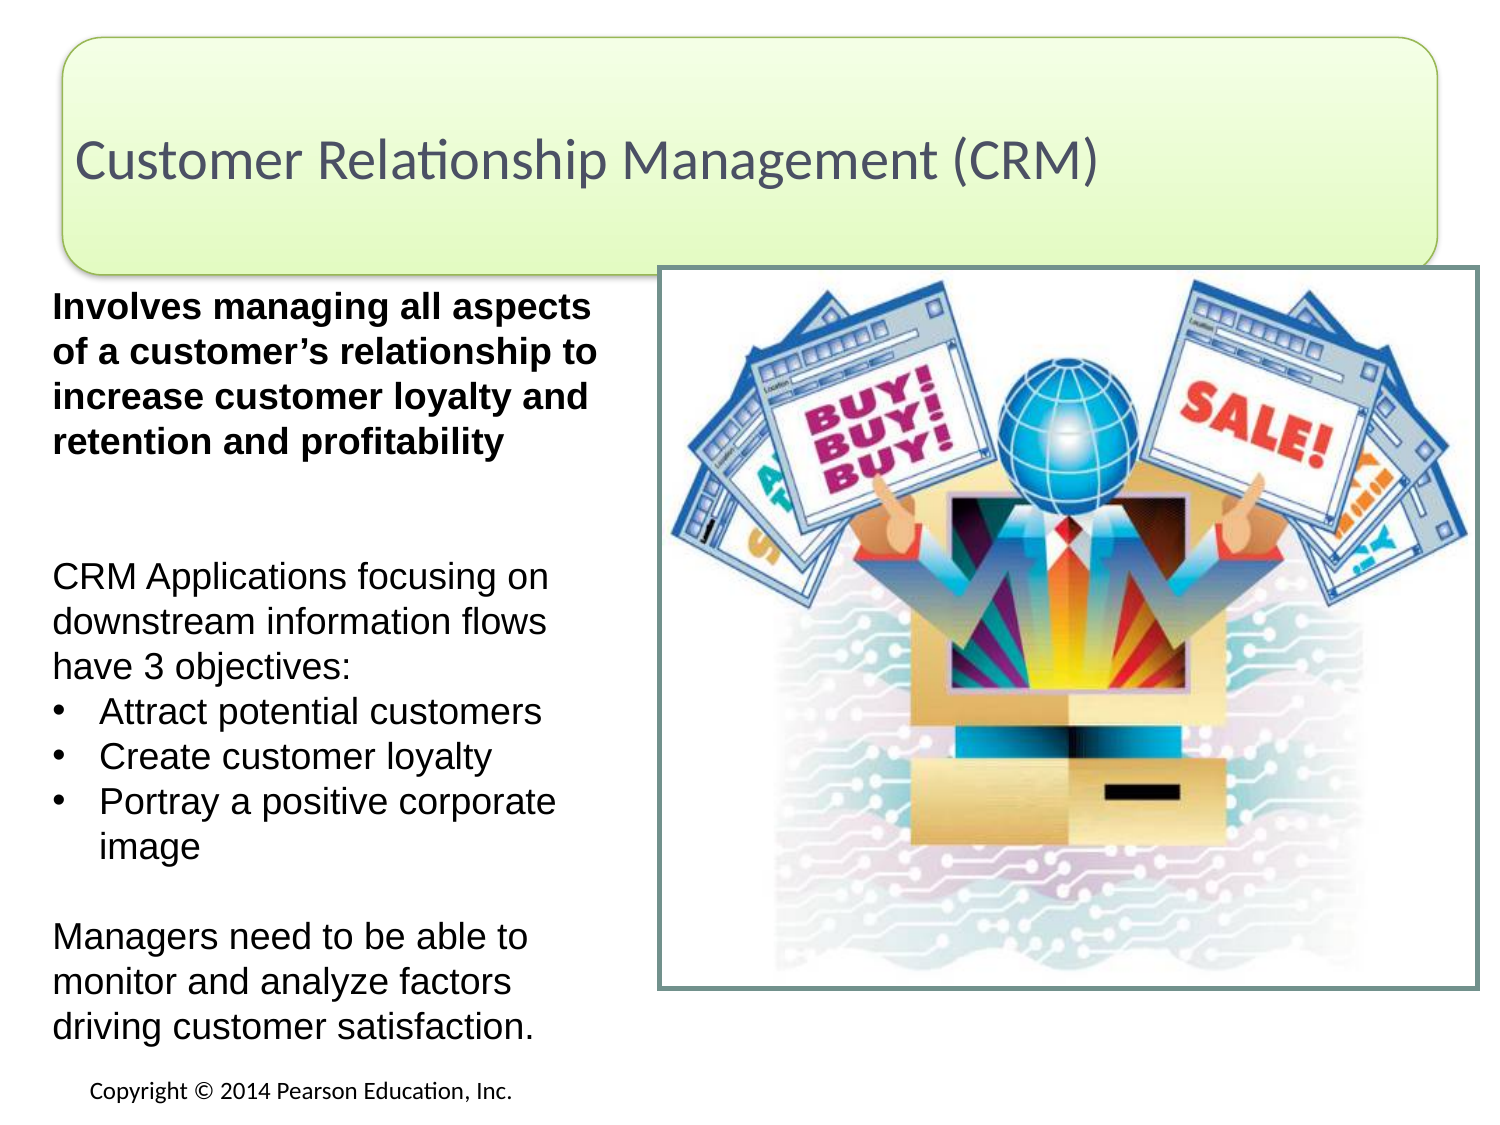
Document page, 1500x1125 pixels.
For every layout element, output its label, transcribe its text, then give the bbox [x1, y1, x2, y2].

text_box Involves managing all aspects of a customer’s relationship to increase customer loyalty and retention and profitability CRM Applications focusing on downstream information flows have 3 objectives: Attract potential customers Create customer loyalty Portray a positive corporate image Managers need to be able to monitor and analyze factors driving customer satisfaction. [37, 274, 638, 1100]
title Customer Relationship Management (CRM) [74, 49, 1426, 263]
picture [662, 269, 1476, 987]
